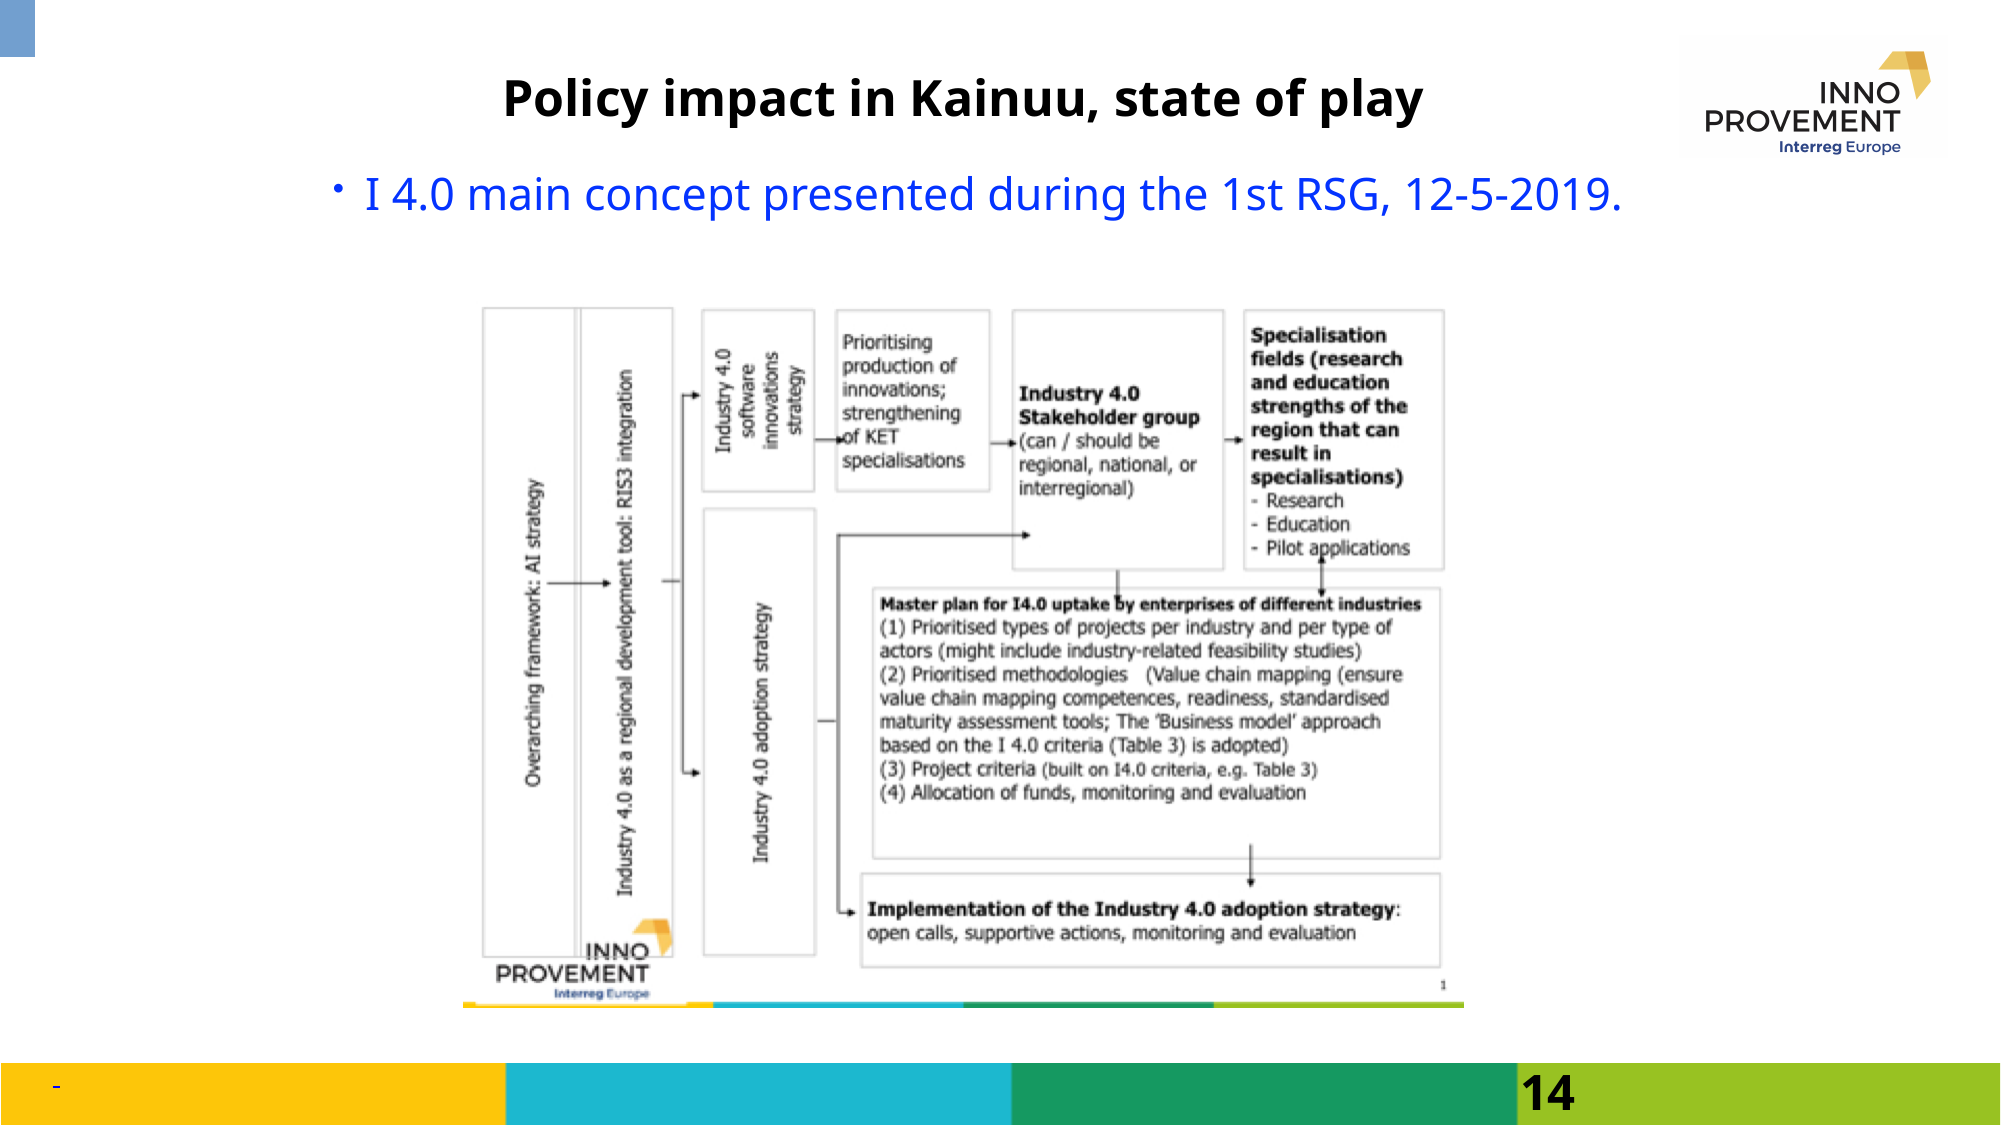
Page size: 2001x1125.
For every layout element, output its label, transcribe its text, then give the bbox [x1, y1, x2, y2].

title Policy impact in Kainuu, state of play [325, 32, 1602, 160]
picture [1, 1063, 1508, 1125]
slide_number 14 [1508, 1056, 1588, 1125]
picture [1679, 35, 1948, 158]
picture [1588, 1063, 2001, 1125]
list I 4.0 main concept presented during the 1st RSG, 12-5-2019. [326, 129, 1693, 252]
picture [463, 257, 1464, 1008]
